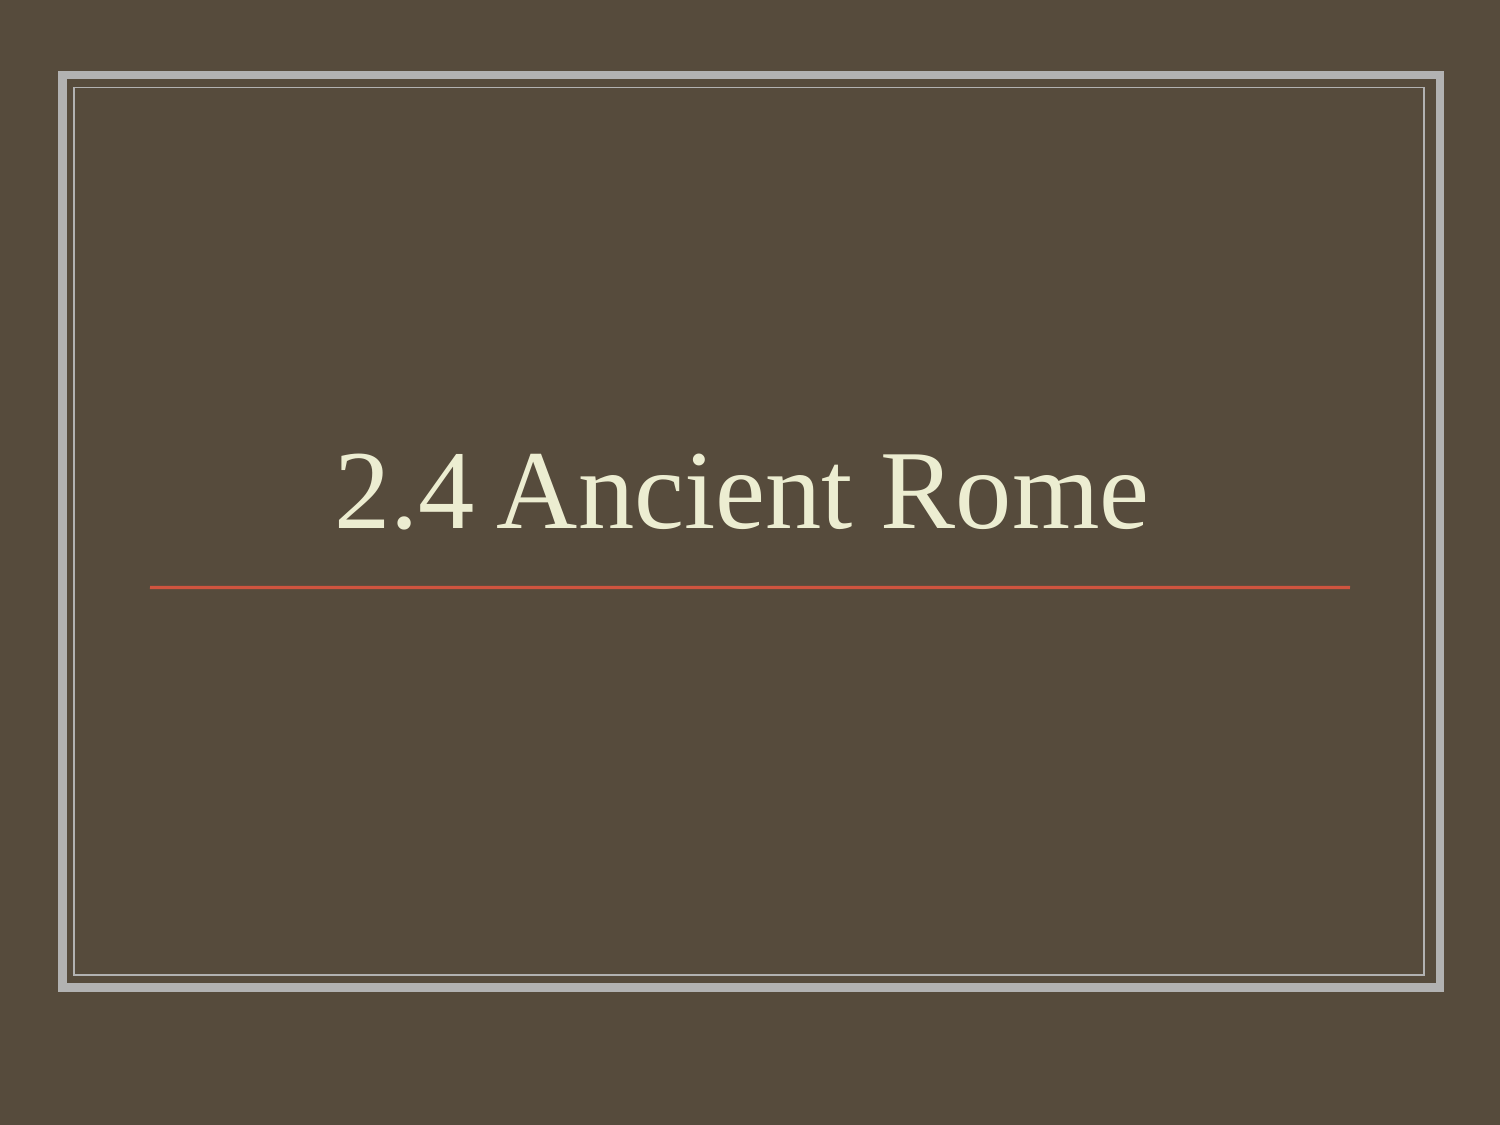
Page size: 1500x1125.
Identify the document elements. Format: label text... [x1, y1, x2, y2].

title 2.4 Ancient Rome [200, 137, 1313, 558]
